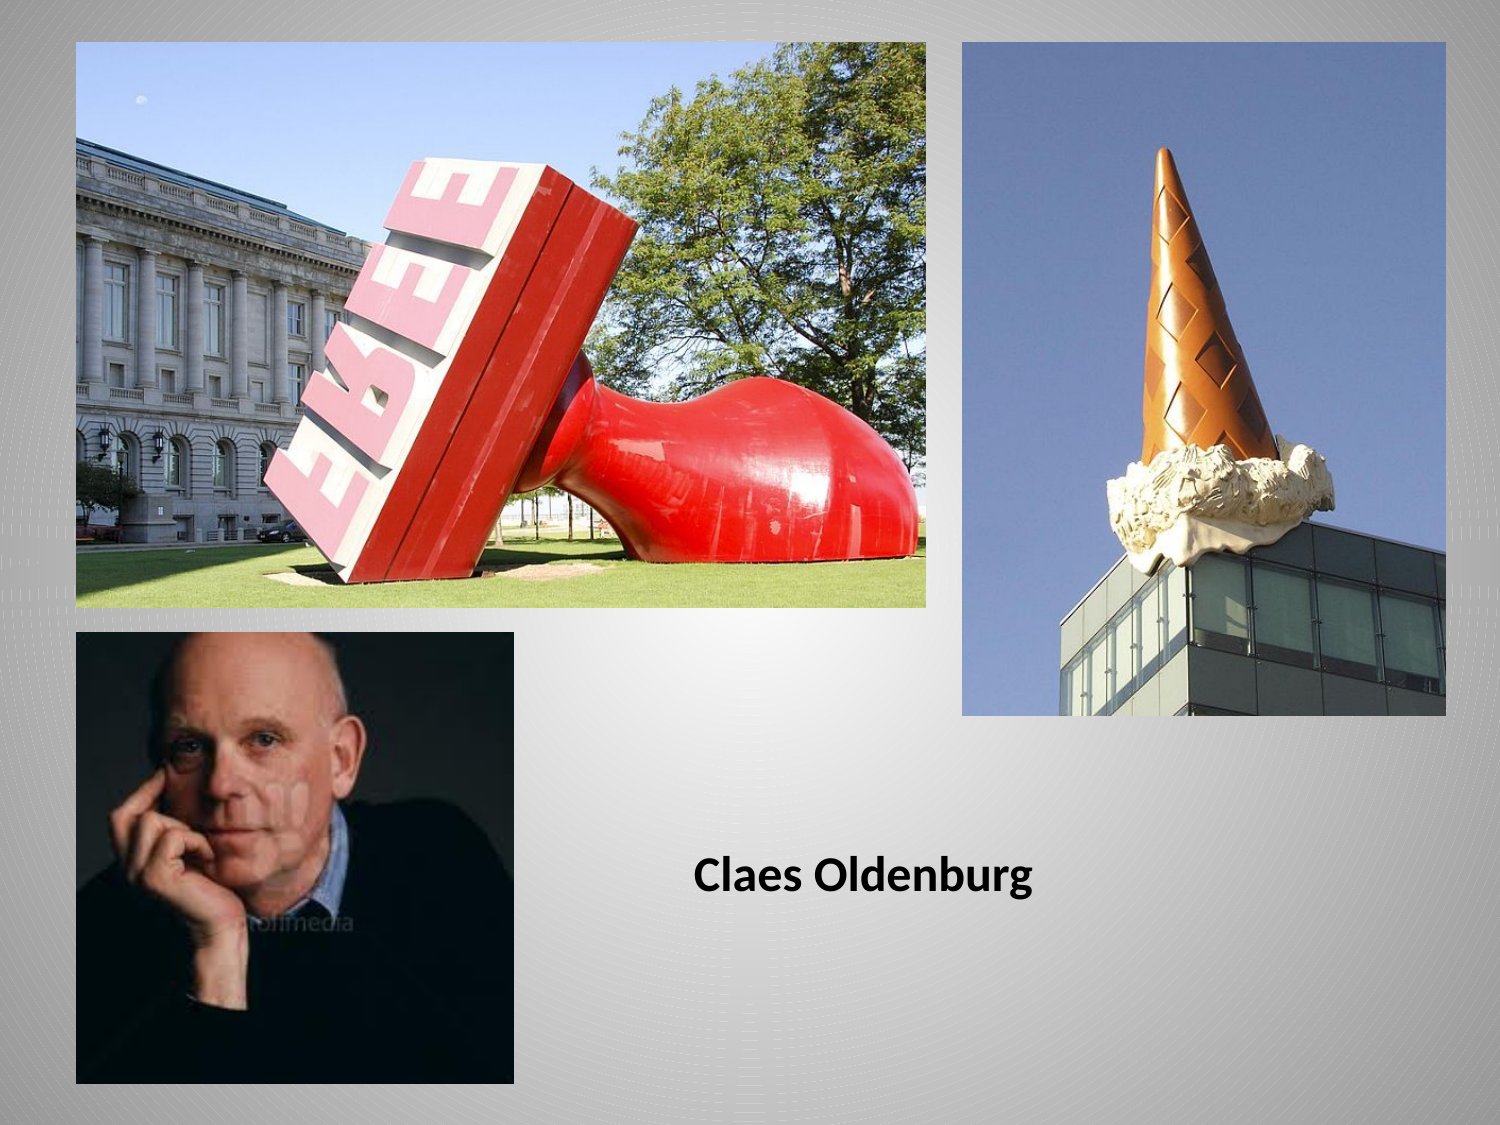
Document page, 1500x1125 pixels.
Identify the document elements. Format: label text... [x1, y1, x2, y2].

picture [76, 632, 514, 1084]
text_box Claes Oldenburg [679, 834, 1400, 909]
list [76, 42, 926, 609]
picture [962, 42, 1446, 717]
